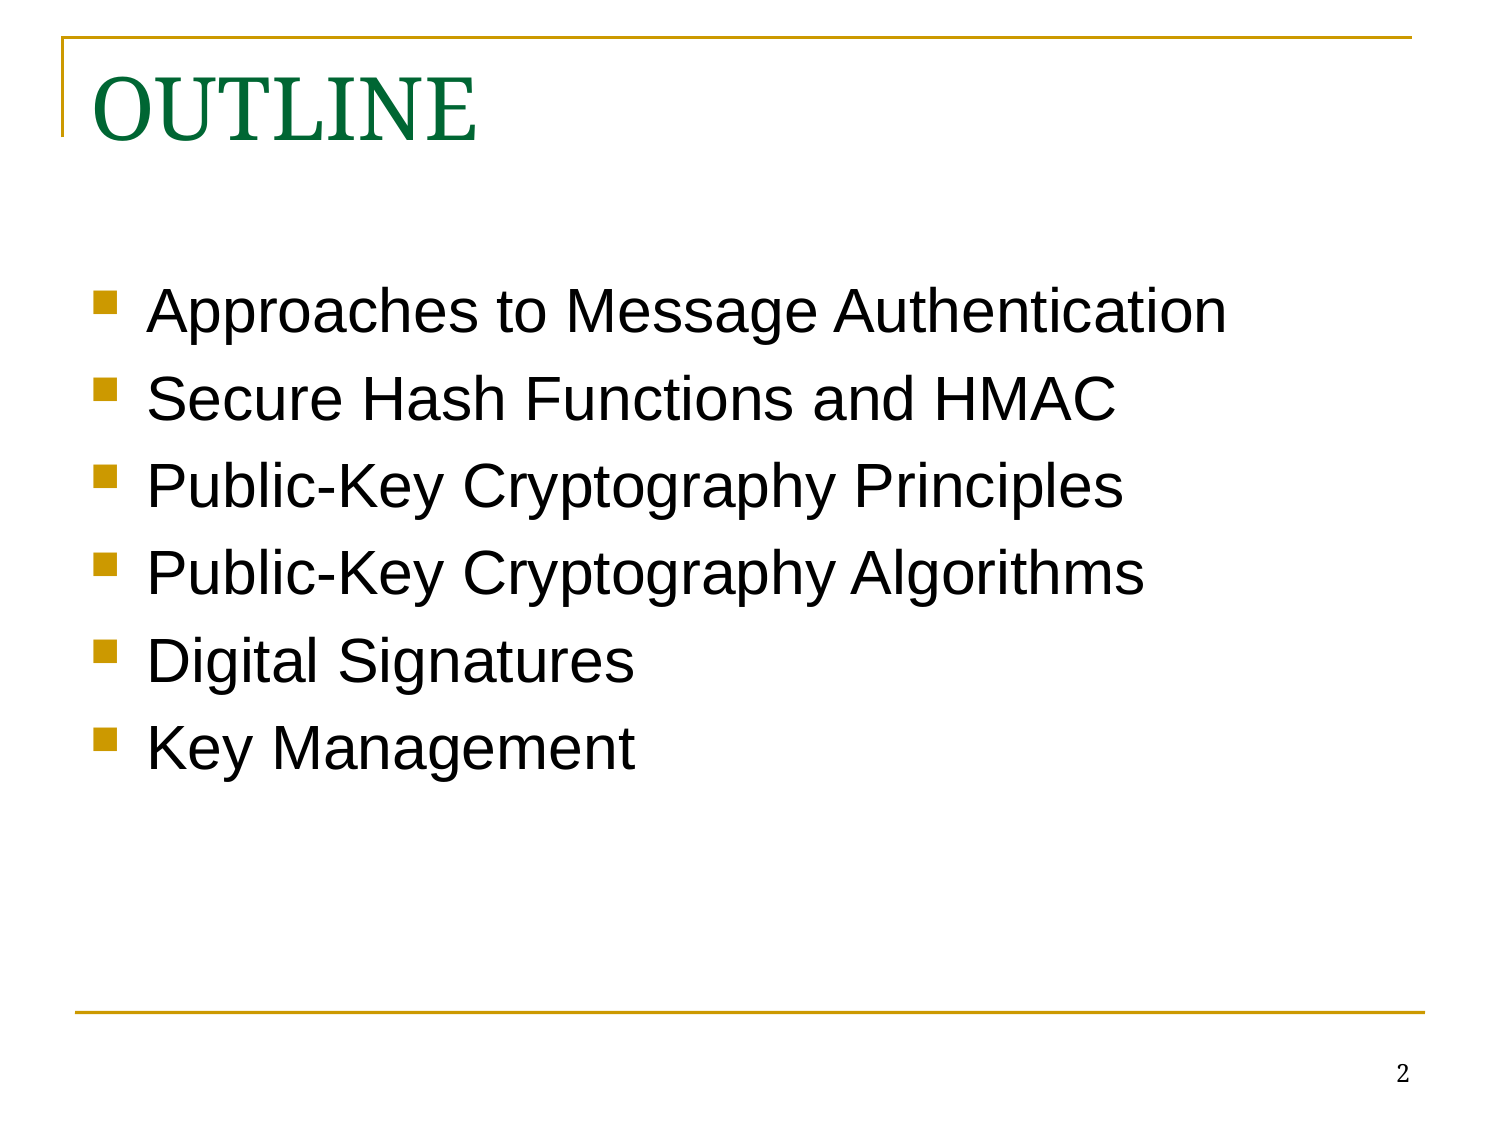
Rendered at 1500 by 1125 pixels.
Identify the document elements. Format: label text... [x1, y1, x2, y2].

slide_number 2 [1074, 1023, 1426, 1100]
list Approaches to Message Authentication Secure Hash Functions and HMAC Public-Key Cryptography Principles Public-Key Cryptography Algorithms Digital Signatures Key Management [74, 262, 1426, 1006]
title OUTLINE [74, 45, 1426, 233]
